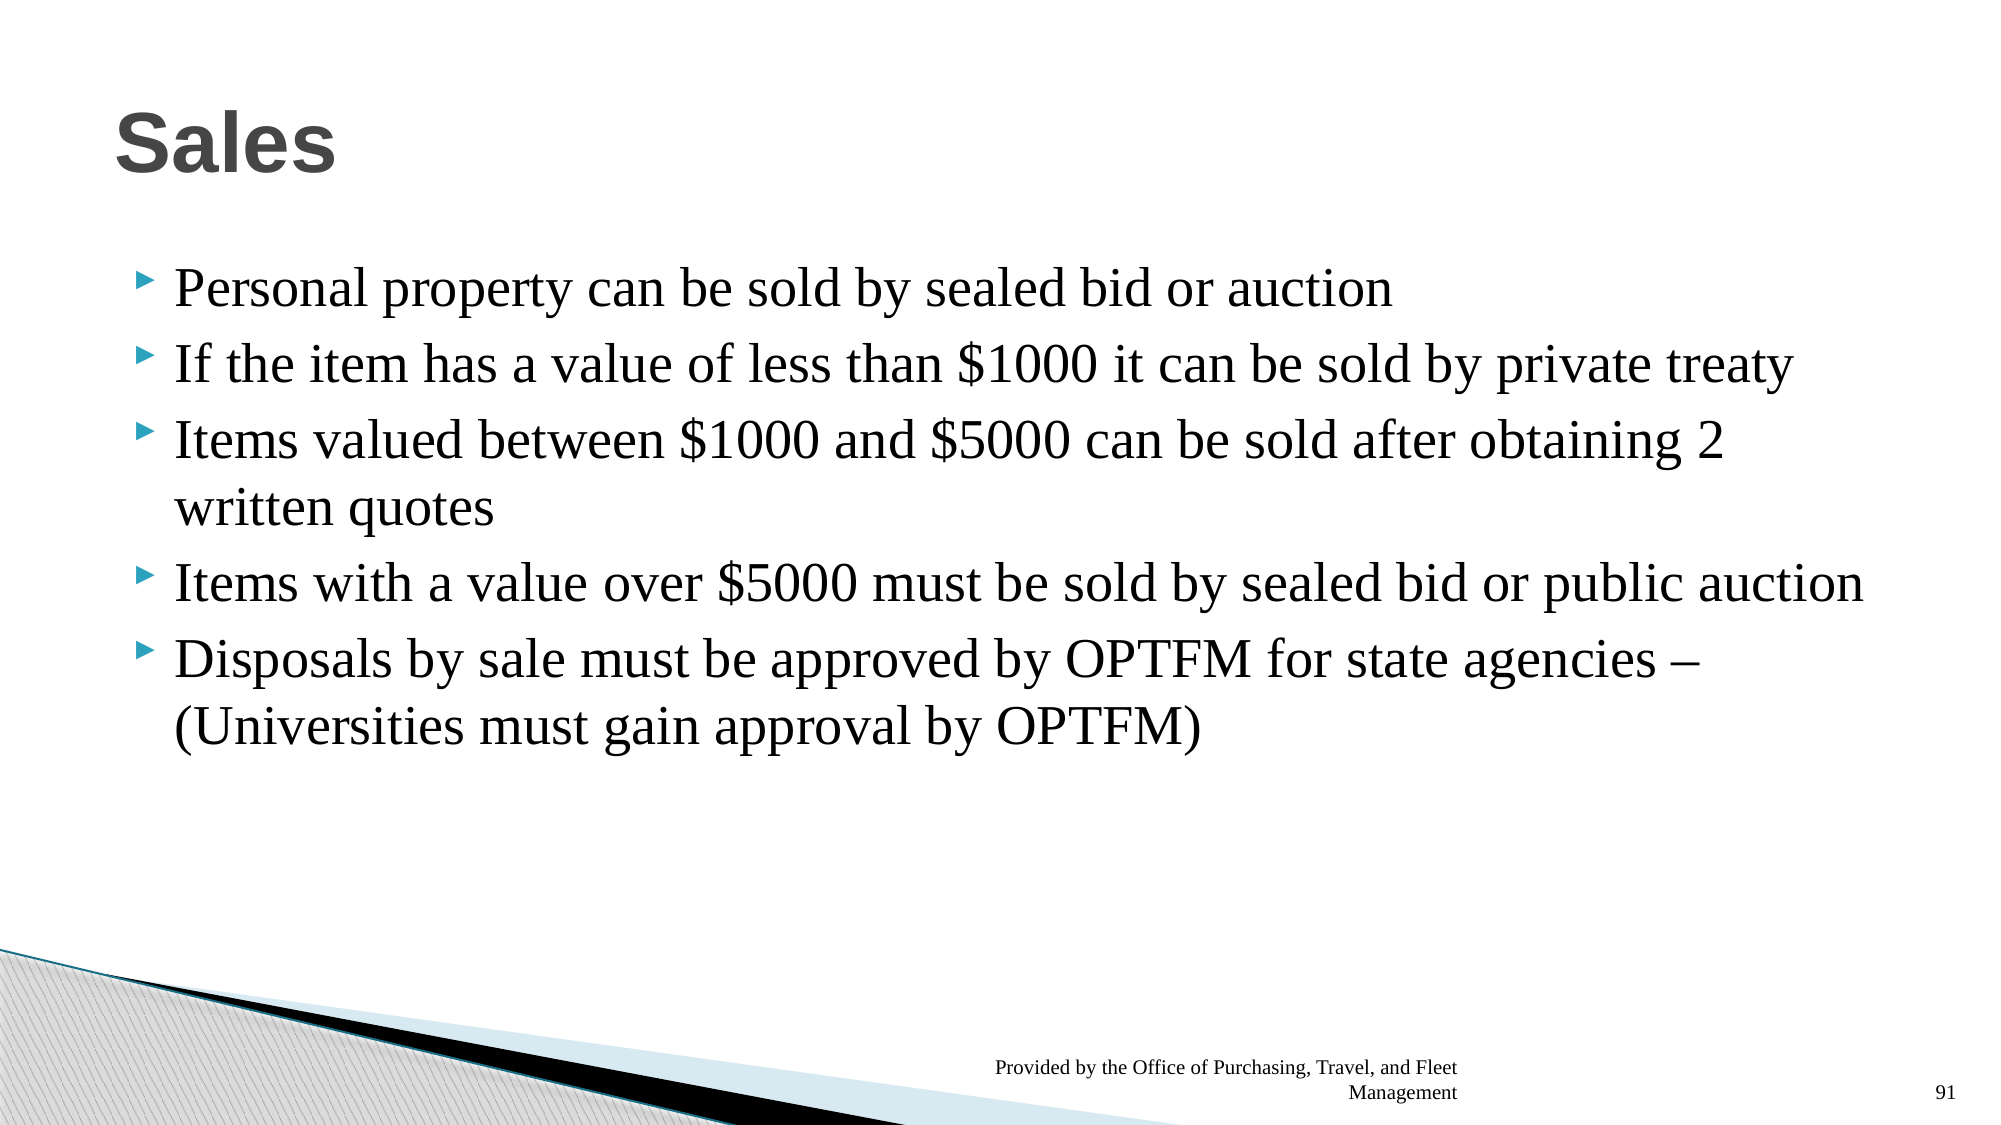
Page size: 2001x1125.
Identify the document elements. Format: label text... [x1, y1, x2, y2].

list Personal property can be sold by sealed bid or auction If the item has a value of less than $1000 it can be sold by private treaty Items valued between $1000 and $5000 can be sold after obtaining 2 written quotes Items with a value over $5000 must be sold by sealed bid or public auction Disposals by sale must be approved by OPTFM for state agencies – (Universities must gain approval by OPTFM) [99, 242, 1901, 986]
slide_number 91 [1891, 1051, 1972, 1112]
title Sales [99, 45, 1900, 233]
footer Provided by the Office of Purchasing, Travel, and Fleet Management [957, 1051, 1473, 1112]
